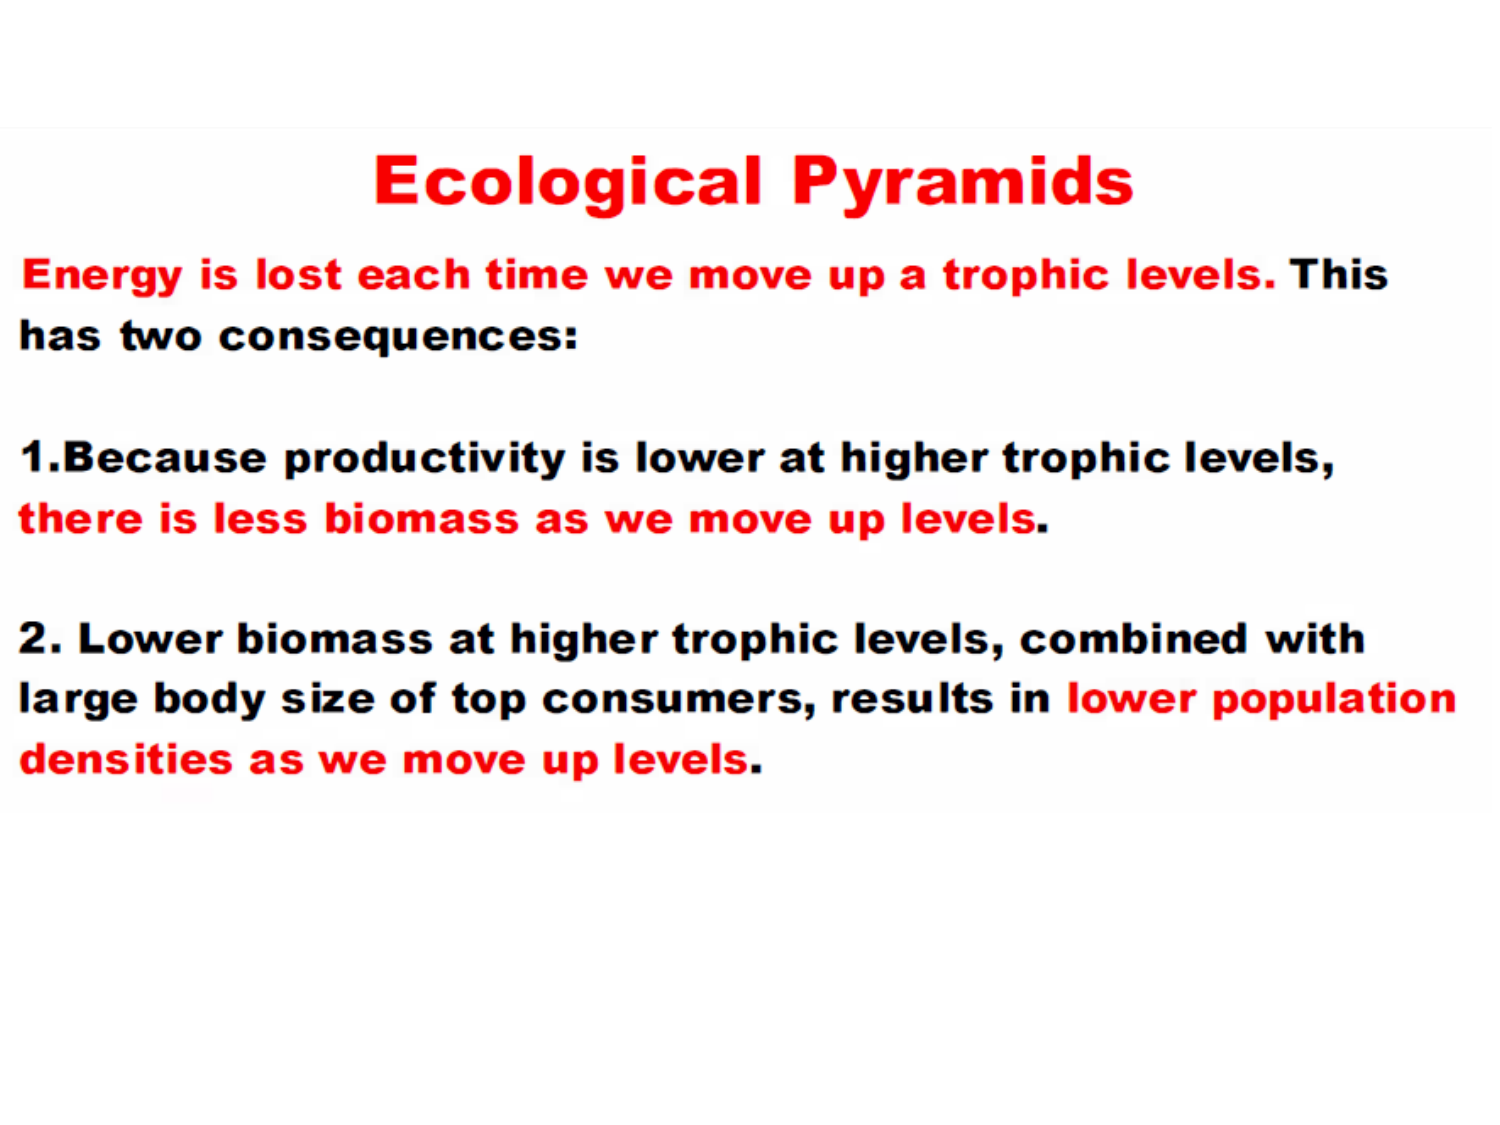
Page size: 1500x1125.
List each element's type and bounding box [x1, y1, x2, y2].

picture [0, 127, 1492, 813]
